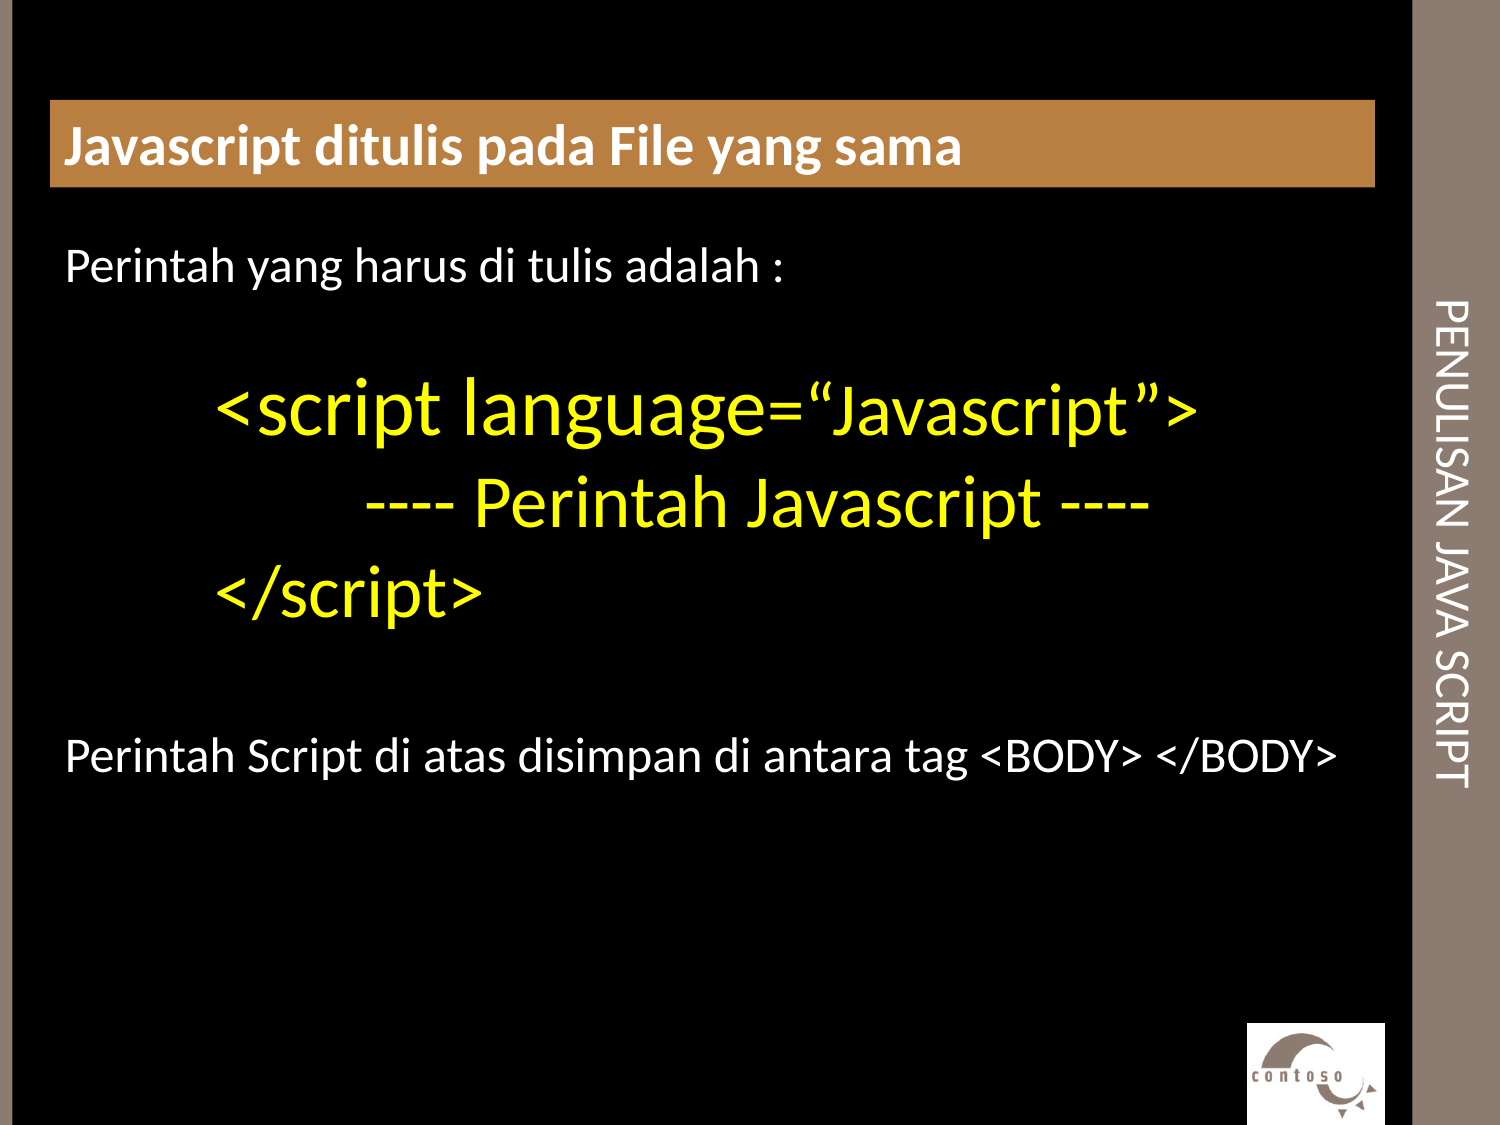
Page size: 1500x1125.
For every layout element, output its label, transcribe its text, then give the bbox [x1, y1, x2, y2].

title Penulisan java script [1412, 62, 1500, 1025]
list Javascript ditulis pada File yang sama [50, 99, 1375, 188]
text_box Perintah yang harus di tulis adalah : <script language=“Javascript”> ---- Perintah Javascript ---- </script> Perintah Script di atas disimpan di antara tag <BODY> </BODY> [49, 224, 1388, 915]
